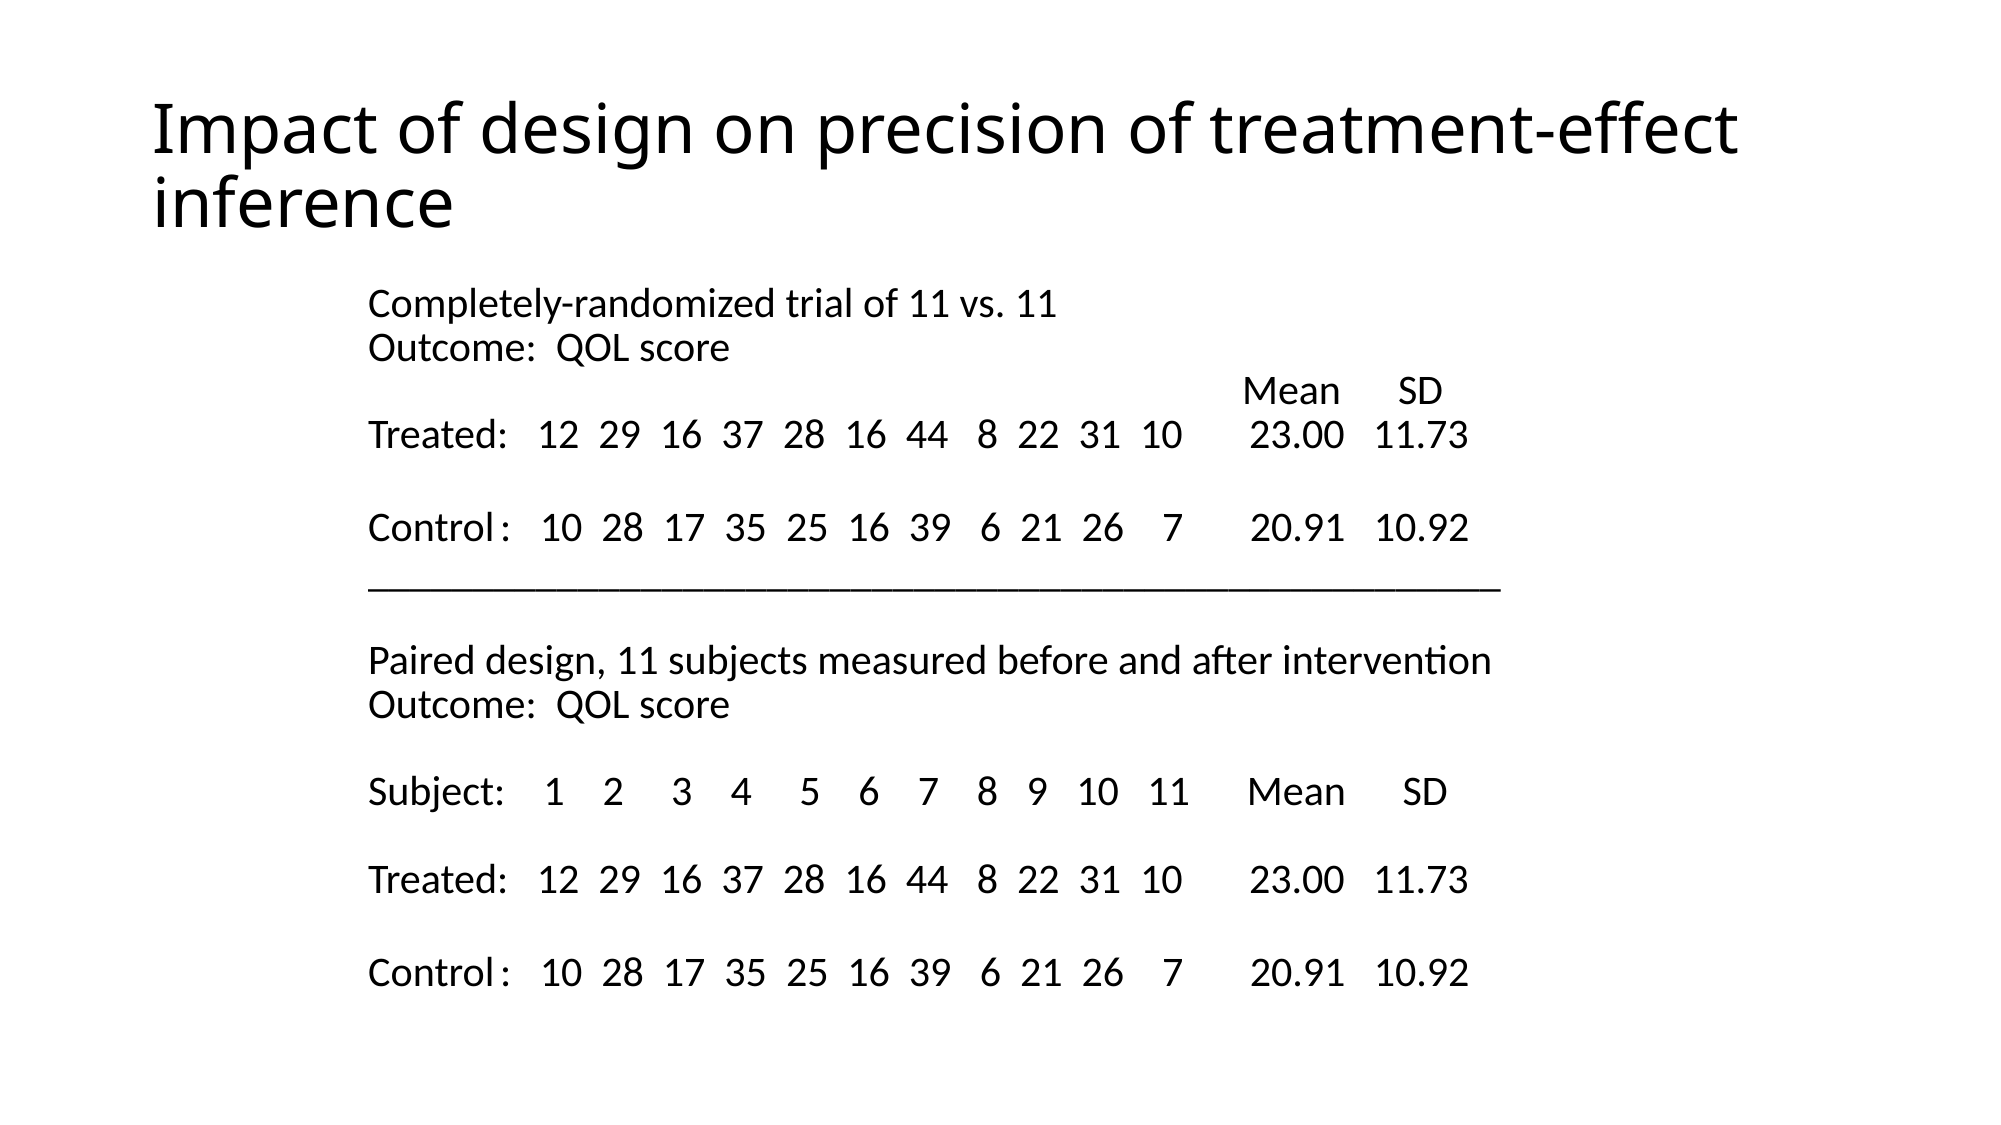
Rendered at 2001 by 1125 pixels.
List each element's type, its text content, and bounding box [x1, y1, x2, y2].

title Impact of design on precision of treatment-effect inference [137, 59, 1863, 278]
list Completely-randomized trial of 11 vs. 11 Outcome: QOL score Mean SD Treated: 12 29 16 37 28 16 44 8 22 31 10 23.00 11.73 Control : 10 28 17 35 25 16 39 6 21 26 7 20.91 10.92 ______________________________________________________ Paired design, 11 subjects measured before and after intervention Outcome: QOL score Subject: 1 2 3 4 5 6 7 8 9 10 11 Mean SD Treated: 12 29 16 37 28 16 44 8 22 31 10 23.00 11.73 Control : 10 28 17 35 25 16 39 6 21 26 7 20.91 10.92 [353, 277, 1647, 1066]
